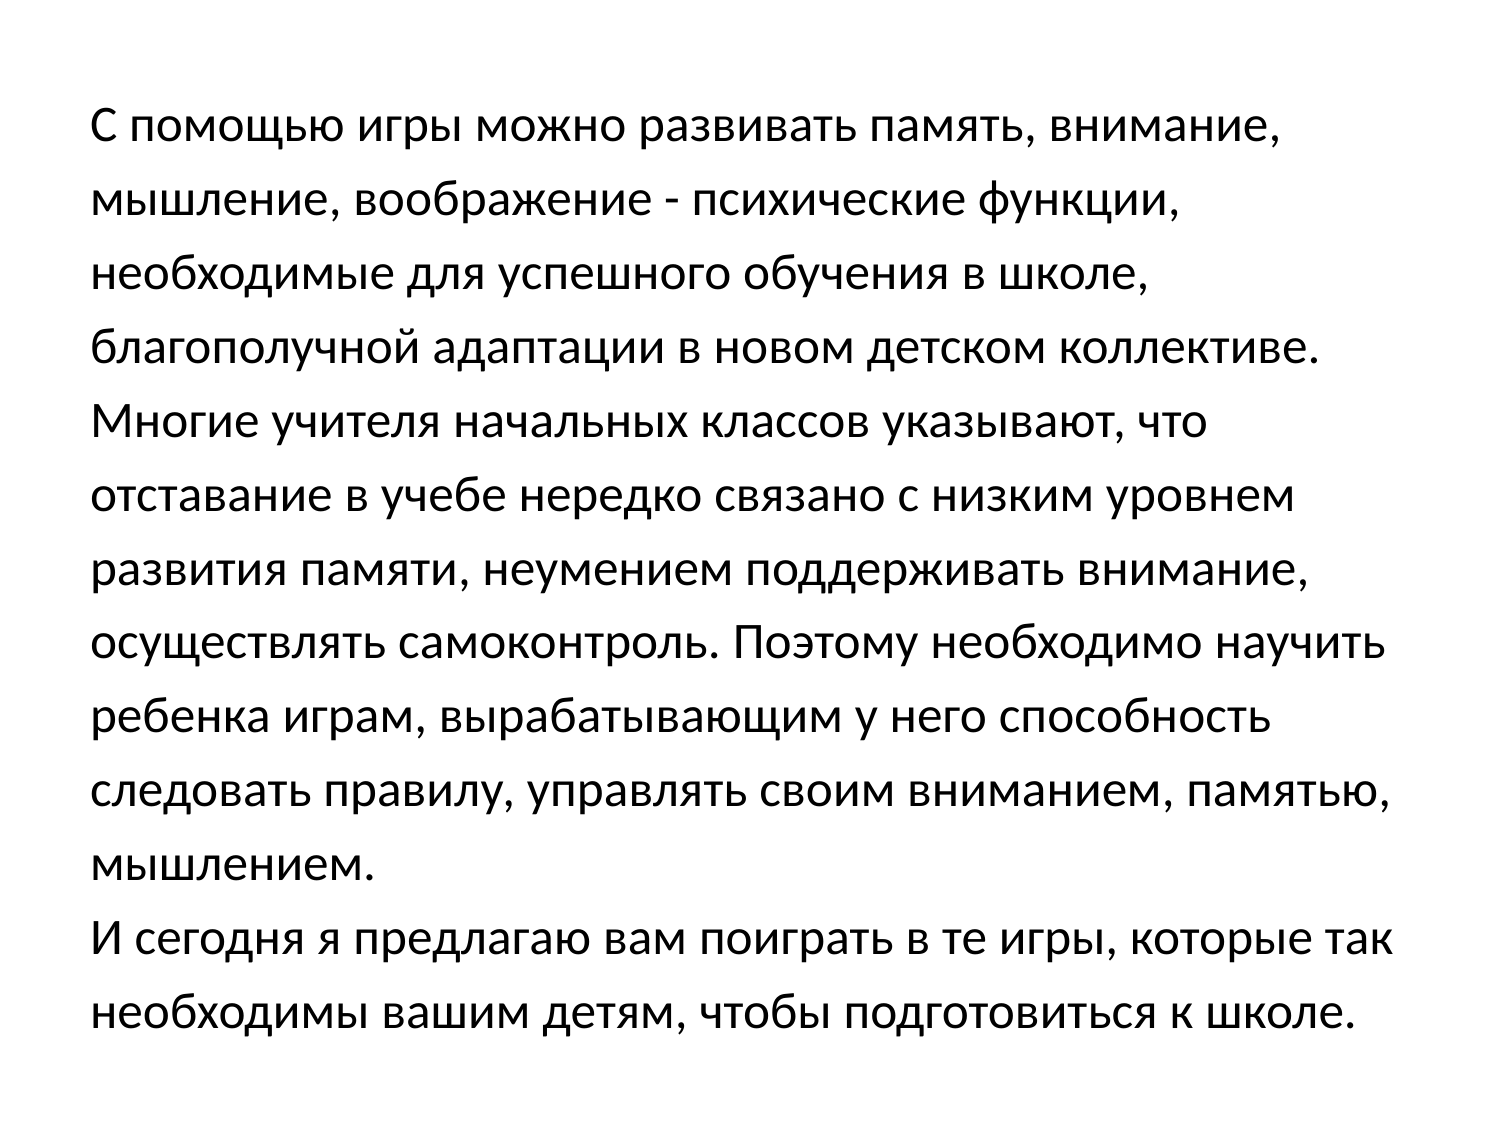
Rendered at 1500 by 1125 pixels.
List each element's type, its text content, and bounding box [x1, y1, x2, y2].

list С помощью игры можно развивать память, внимание, мышление, воображение - психические функции, необходимые для успешного обучения в школе, благополучной адаптации в новом детском коллективе. Многие учителя начальных классов указывают, что отставание в учебе нередко связано с низким уровнем развития памяти, неумением поддерживать внимание, осуществлять самоконтроль. Поэтому необходимо научить ребенка играм, вырабатывающим у него способность следовать правилу, управлять своим вниманием, памятью, мышлением. И сегодня я предлагаю вам поиграть в те игры, которые так необходимы вашим детям, чтобы подготовиться к школе. [75, 70, 1425, 1067]
